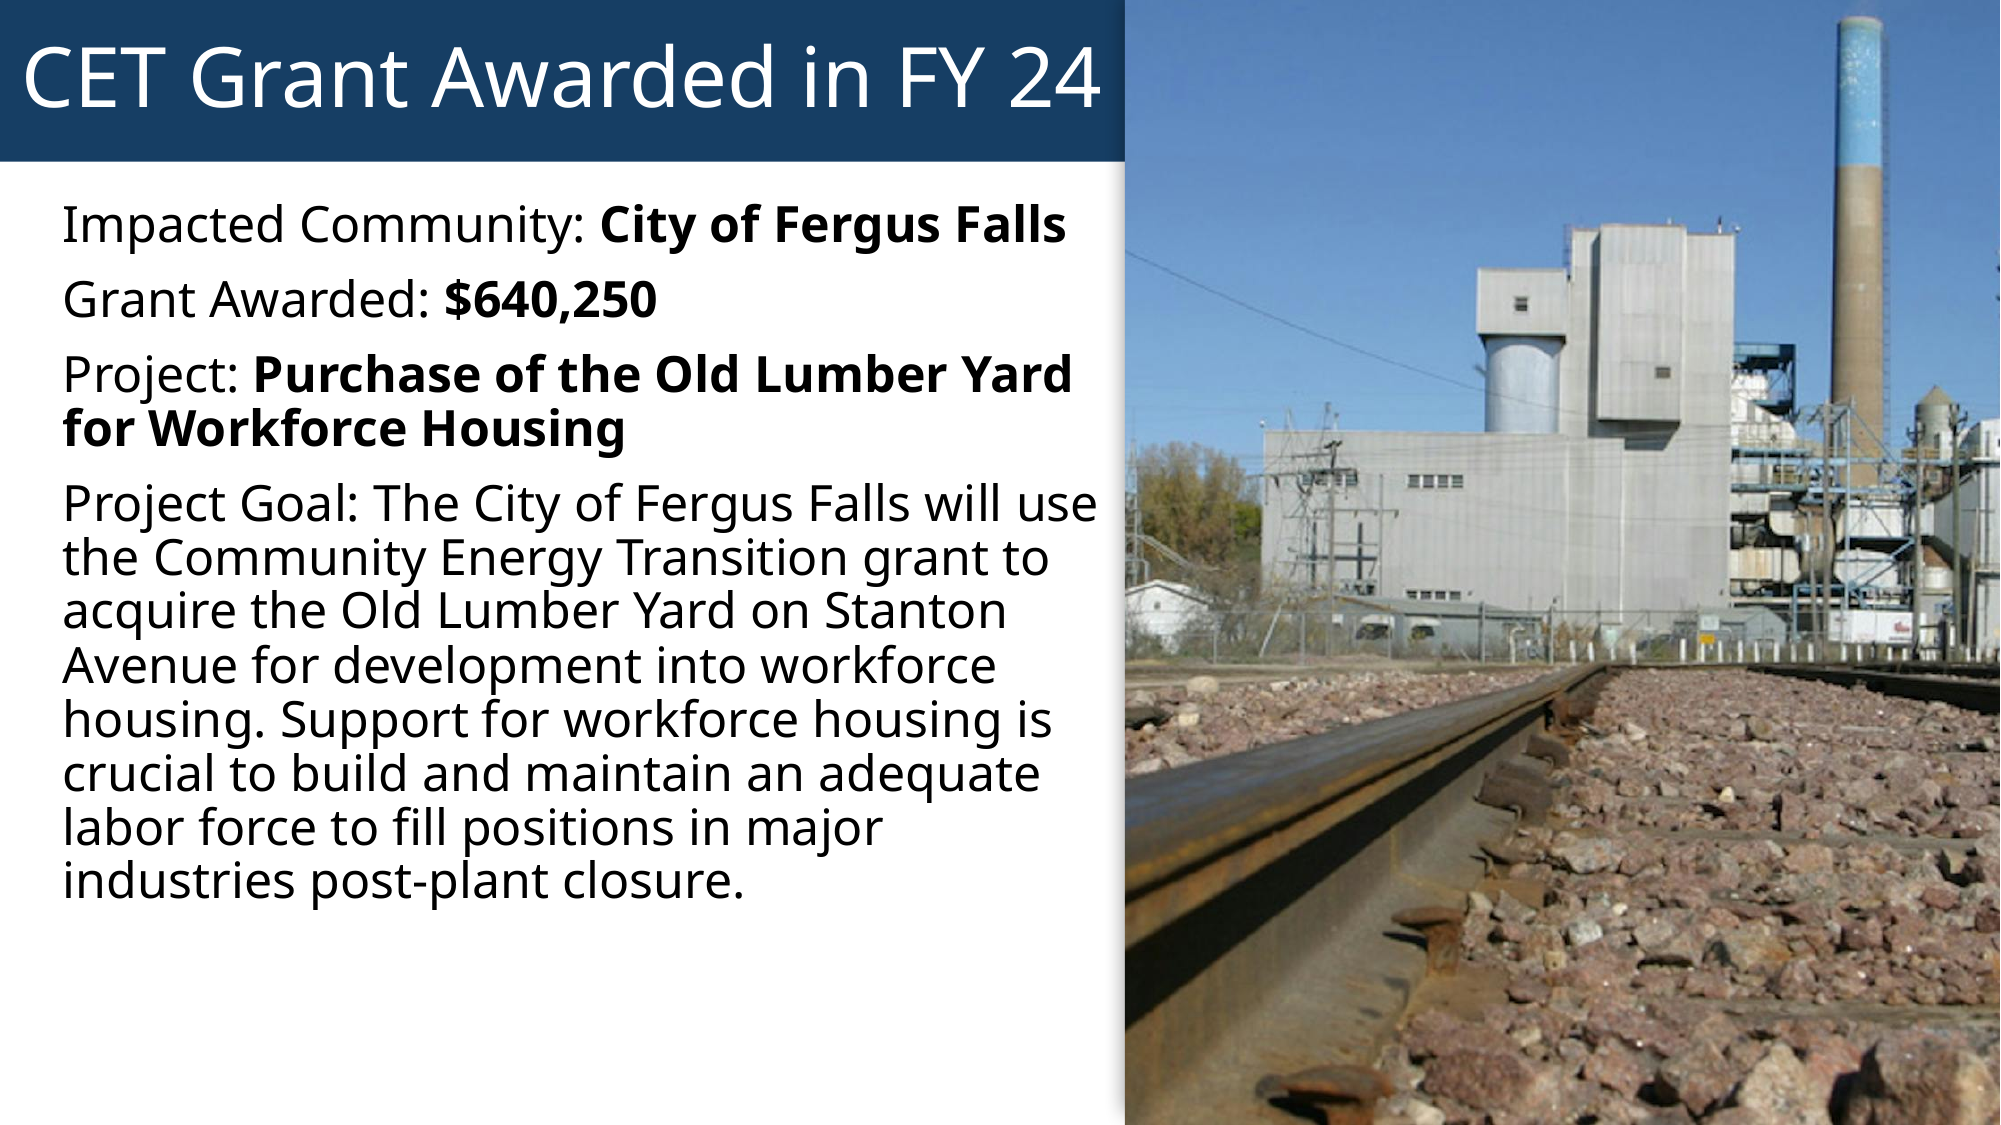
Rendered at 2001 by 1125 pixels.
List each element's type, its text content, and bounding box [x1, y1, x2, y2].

picture [1124, 0, 2000, 1125]
title CET Grant Awarded in FY 24 [0, 0, 1112, 162]
list Impacted Community: City of Fergus Falls Grant Awarded: $640,250 Project: Purchase of the Old Lumber Yard for Workforce Housing Project Goal: The City of Fergus Falls will use the Community Energy Transition grant to acquire the Old Lumber Yard on Stanton Avenue for development into workforce housing. Support for workforce housing is crucial to build and maintain an adequate labor force to fill positions in major industries post-plant closure. [48, 191, 1110, 1061]
text_box [0, 162, 1124, 1125]
